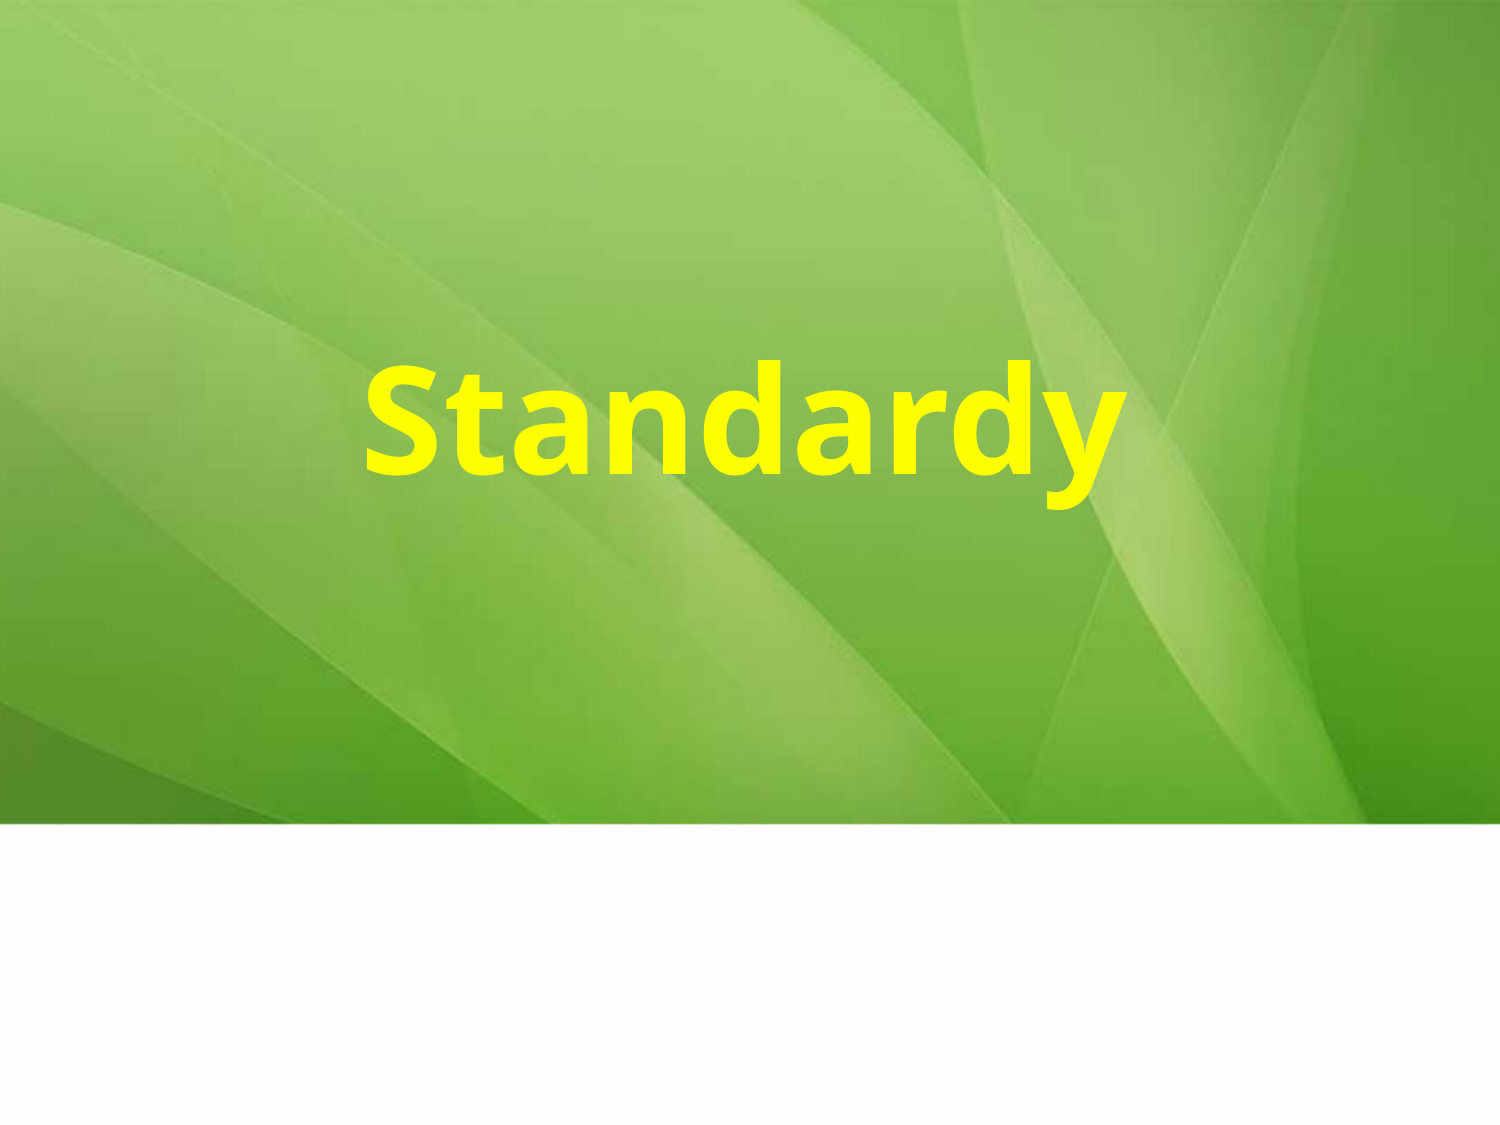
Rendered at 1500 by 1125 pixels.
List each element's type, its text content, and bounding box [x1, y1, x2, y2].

title Standardy [64, 160, 1424, 634]
picture [0, 0, 1500, 1125]
